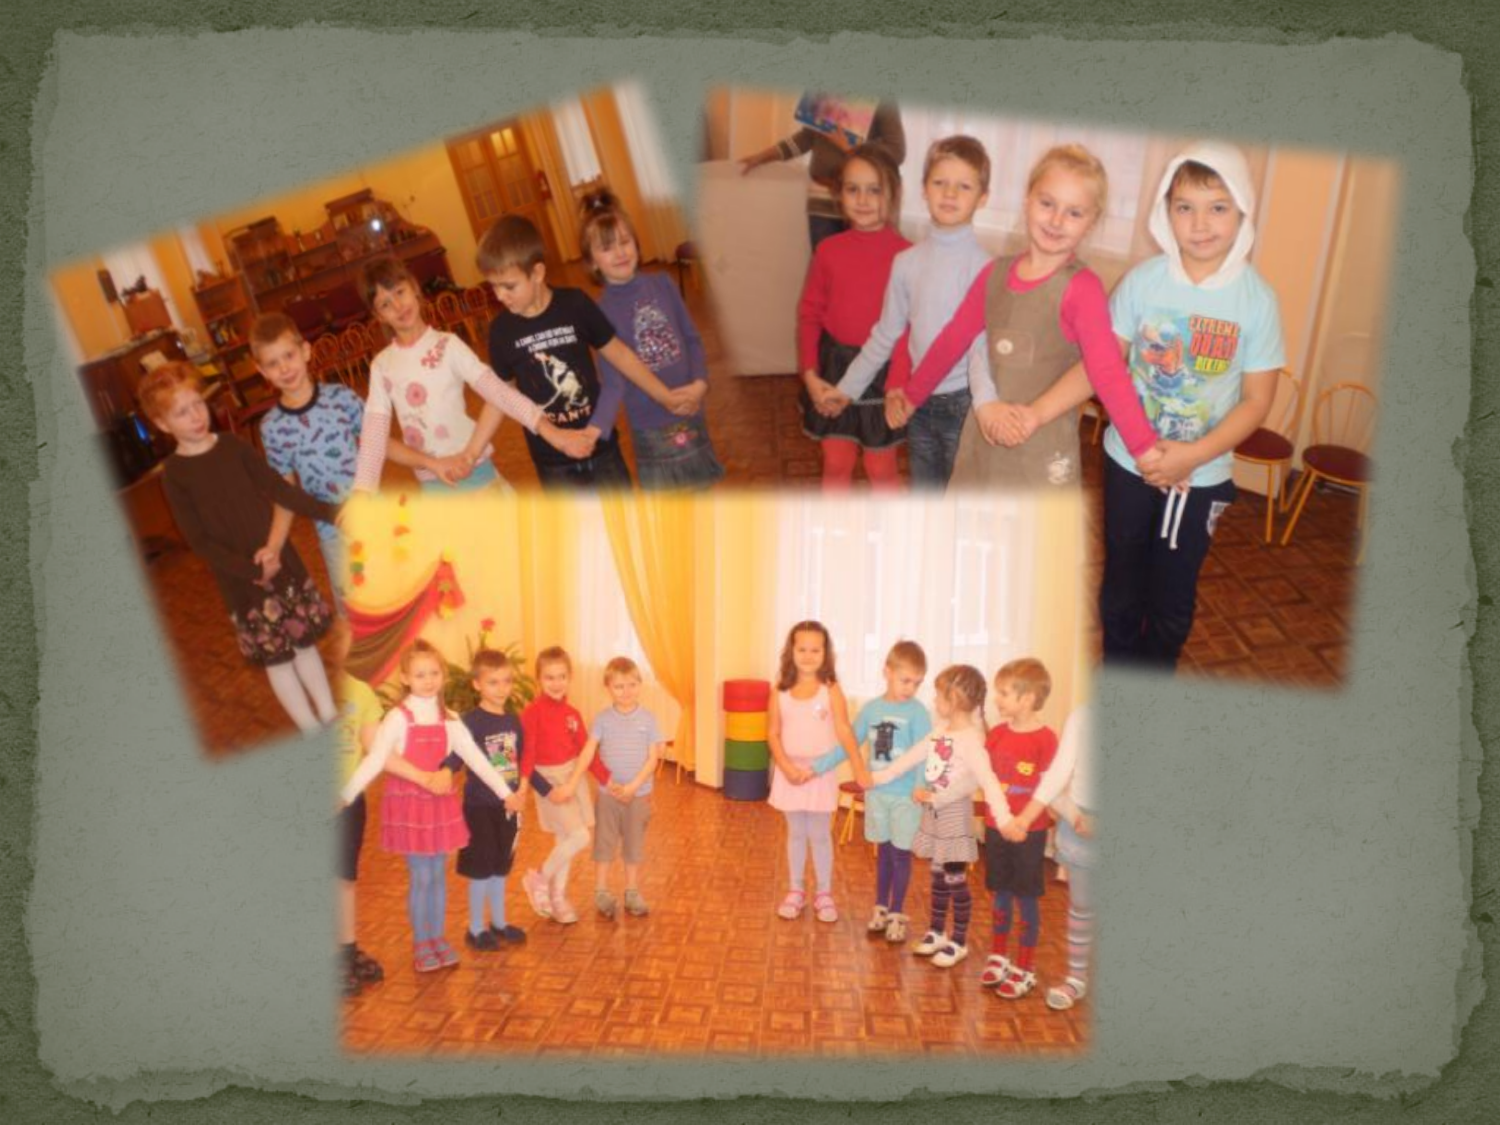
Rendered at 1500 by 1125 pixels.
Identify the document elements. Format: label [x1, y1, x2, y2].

picture [57, 24, 1391, 1125]
